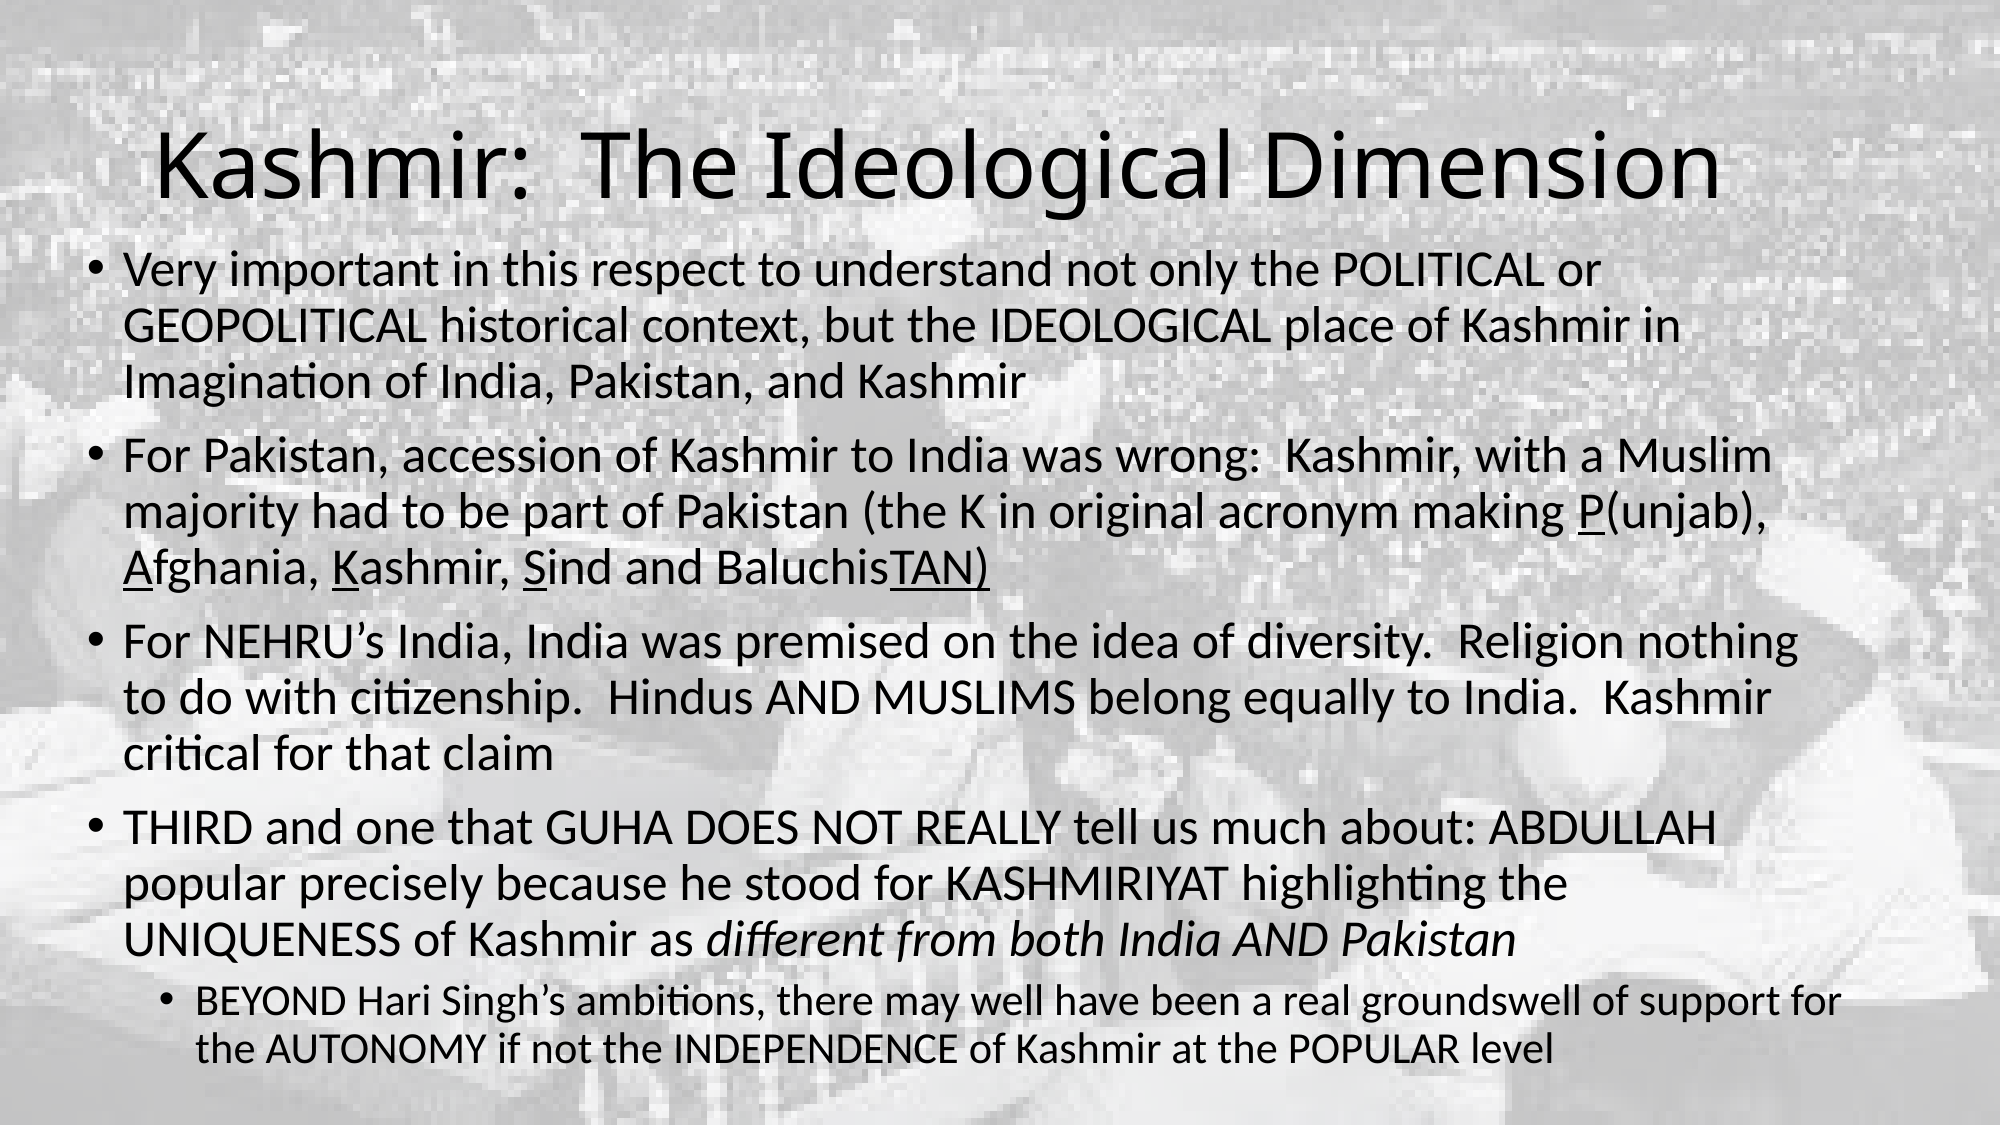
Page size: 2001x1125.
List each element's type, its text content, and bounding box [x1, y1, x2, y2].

list Very important in this respect to understand not only the POLITICAL or GEOPOLITICAL historical context, but the IDEOLOGICAL place of Kashmir in Imagination of India, Pakistan, and Kashmir For Pakistan, accession of Kashmir to India was wrong: Kashmir, with a Muslim majority had to be part of Pakistan (the K in original acronym making P(unjab), Afghania, Kashmir, Sind and BaluchisTAN) For NEHRU’s India, India was premised on the idea of diversity. Religion nothing to do with citizenship. Hindus AND MUSLIMS belong equally to India. Kashmir critical for that claim THIRD and one that GUHA DOES NOT REALLY tell us much about: ABDULLAH popular precisely because he stood for KASHMIRIYAT highlighting the UNIQUENESS of Kashmir as different from both India AND Pakistan BEYOND Hari Singh’s ambitions, there may well have been a real groundswell of support for the AUTONOMY if not the INDEPENDENCE of Kashmir at the POPULAR level [71, 234, 1863, 1099]
title Kashmir: The Ideological Dimension [137, 59, 1863, 234]
